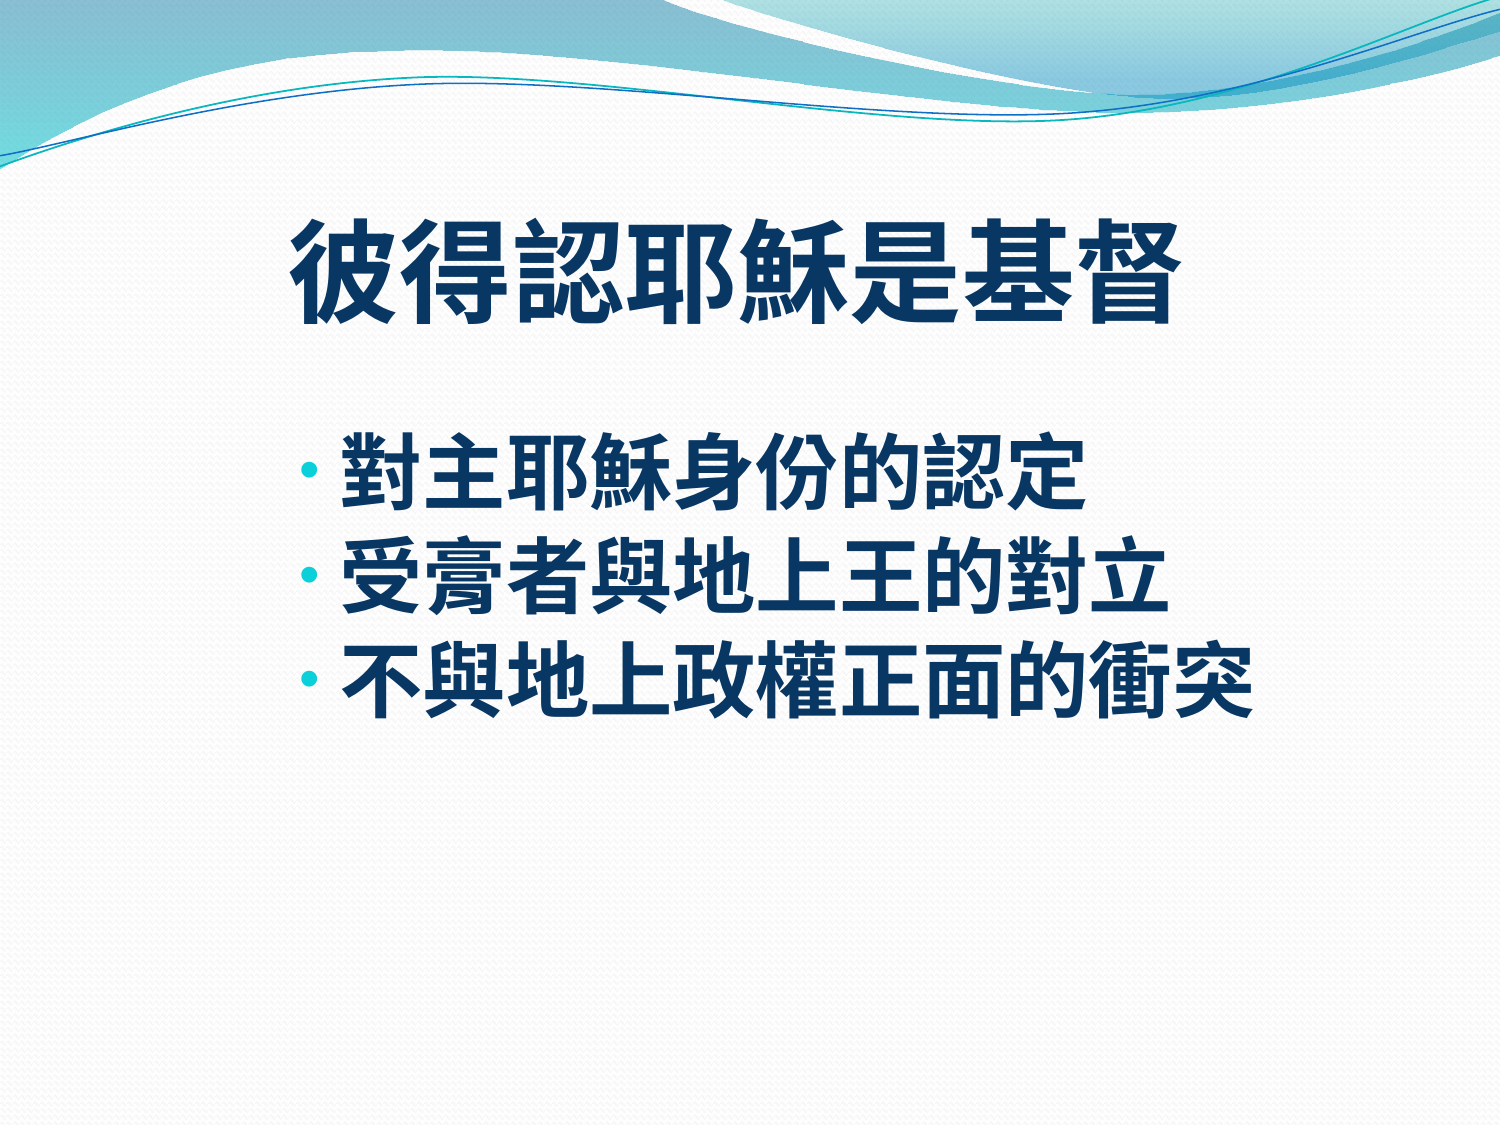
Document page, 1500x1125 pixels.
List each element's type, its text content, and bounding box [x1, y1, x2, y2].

list 對主耶穌身份的認定 受膏者與地上王的對立 不與地上政權正面的衝突 [174, 412, 1313, 1013]
title 彼得認耶穌是基督 [99, 187, 1375, 338]
